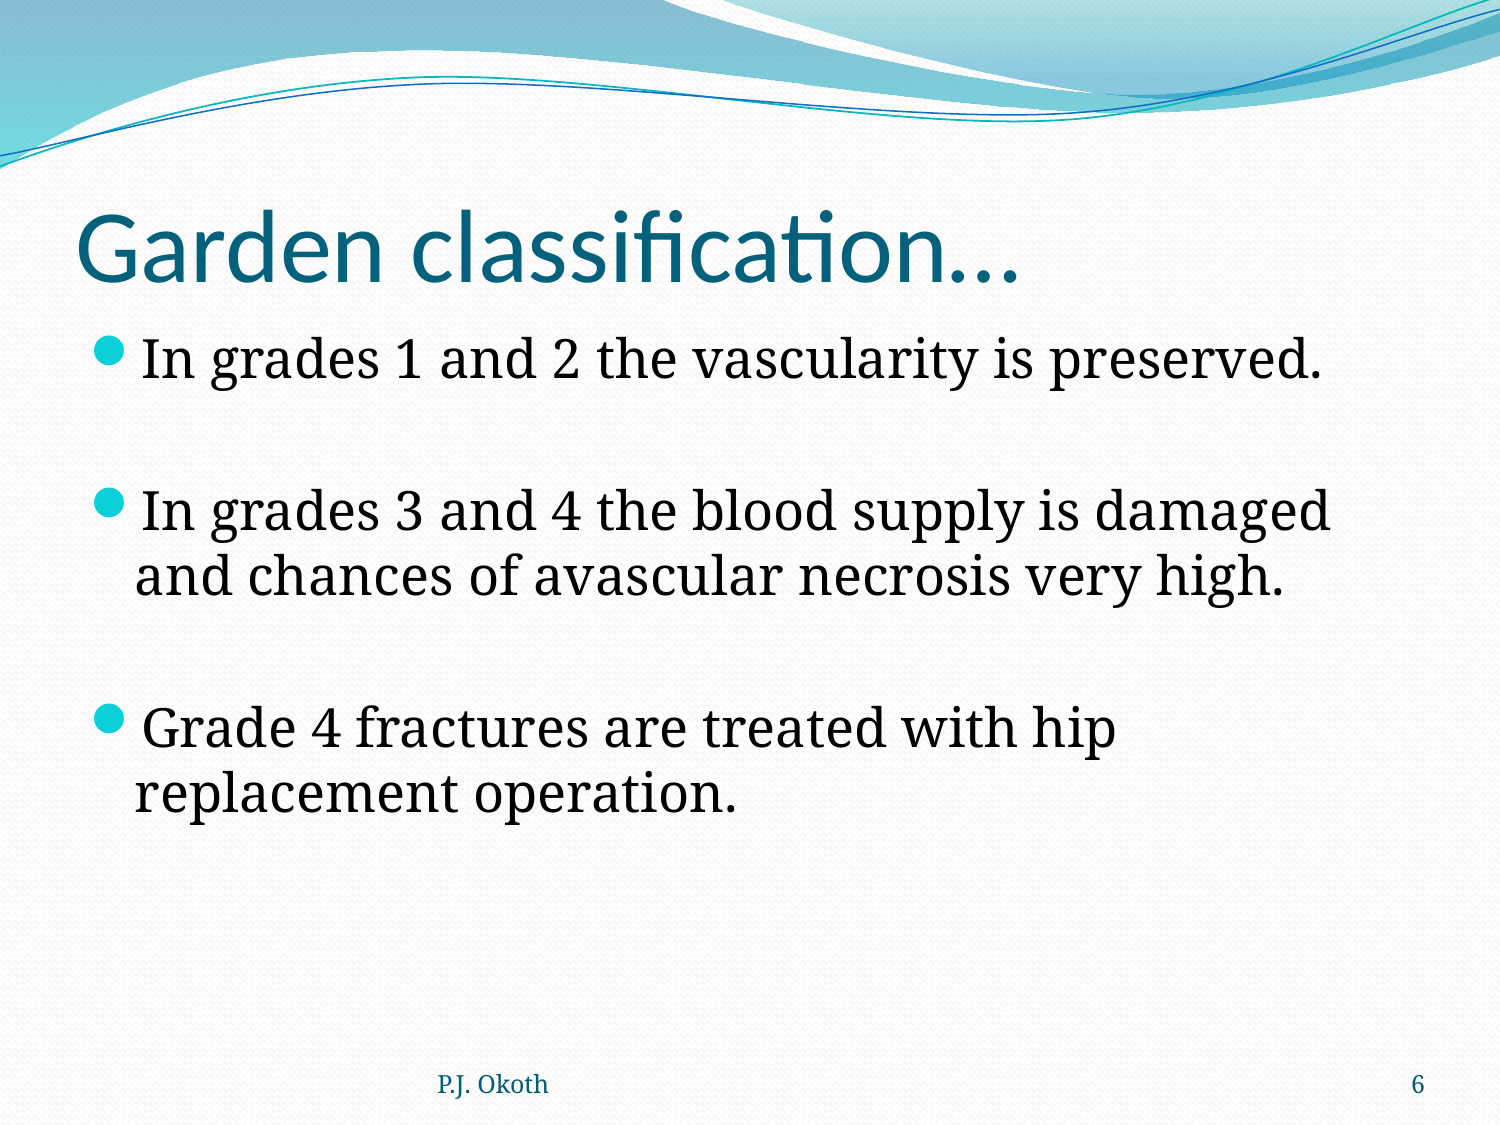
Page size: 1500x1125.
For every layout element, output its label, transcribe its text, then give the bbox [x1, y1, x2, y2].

list In grades 1 and 2 the vascularity is preserved. In grades 3 and 4 the blood supply is damaged and chances of avascular necrosis very high. Grade 4 fractures are treated with hip replacement operation. [75, 317, 1425, 1038]
footer P.J. Okoth [437, 1042, 988, 1103]
slide_number 6 [1299, 1042, 1425, 1103]
title Garden classification… [75, 115, 1425, 303]
